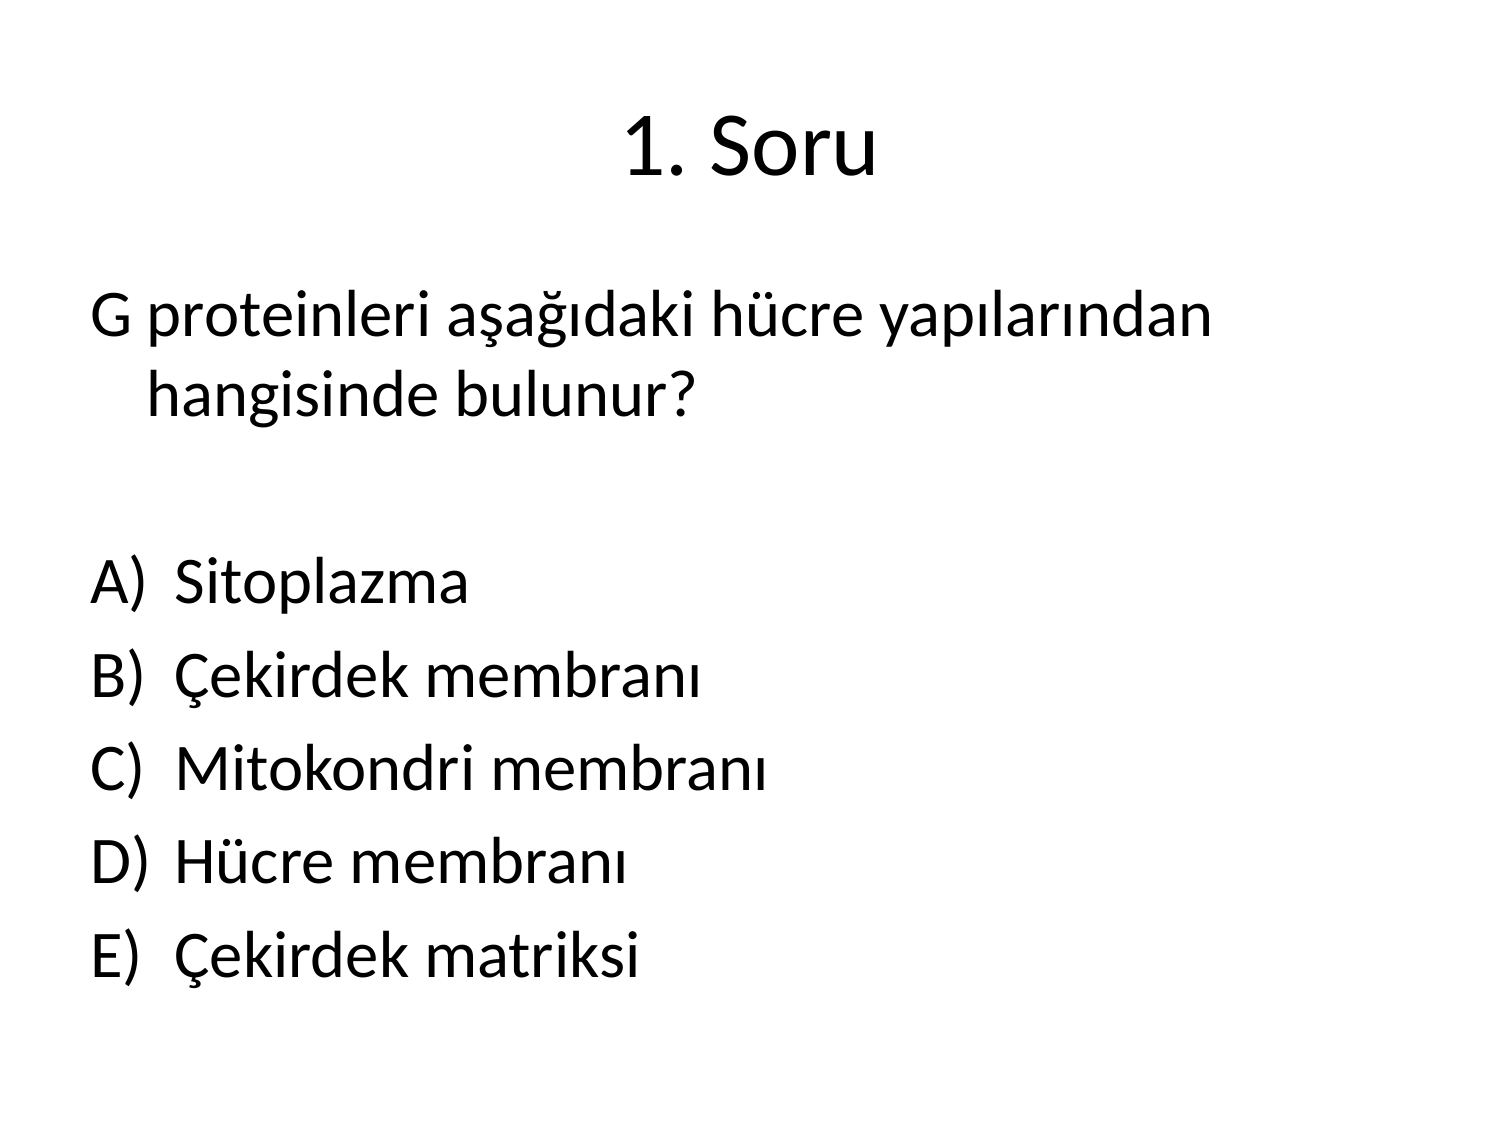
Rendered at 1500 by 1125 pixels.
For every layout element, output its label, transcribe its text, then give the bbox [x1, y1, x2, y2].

list G proteinleri aşağıdaki hücre yapılarından hangisinde bulunur? Sitoplazma Çekirdek membranı Mitokondri membranı Hücre membranı Çekirdek matriksi [75, 262, 1425, 1005]
title 1. Soru [75, 45, 1425, 233]
